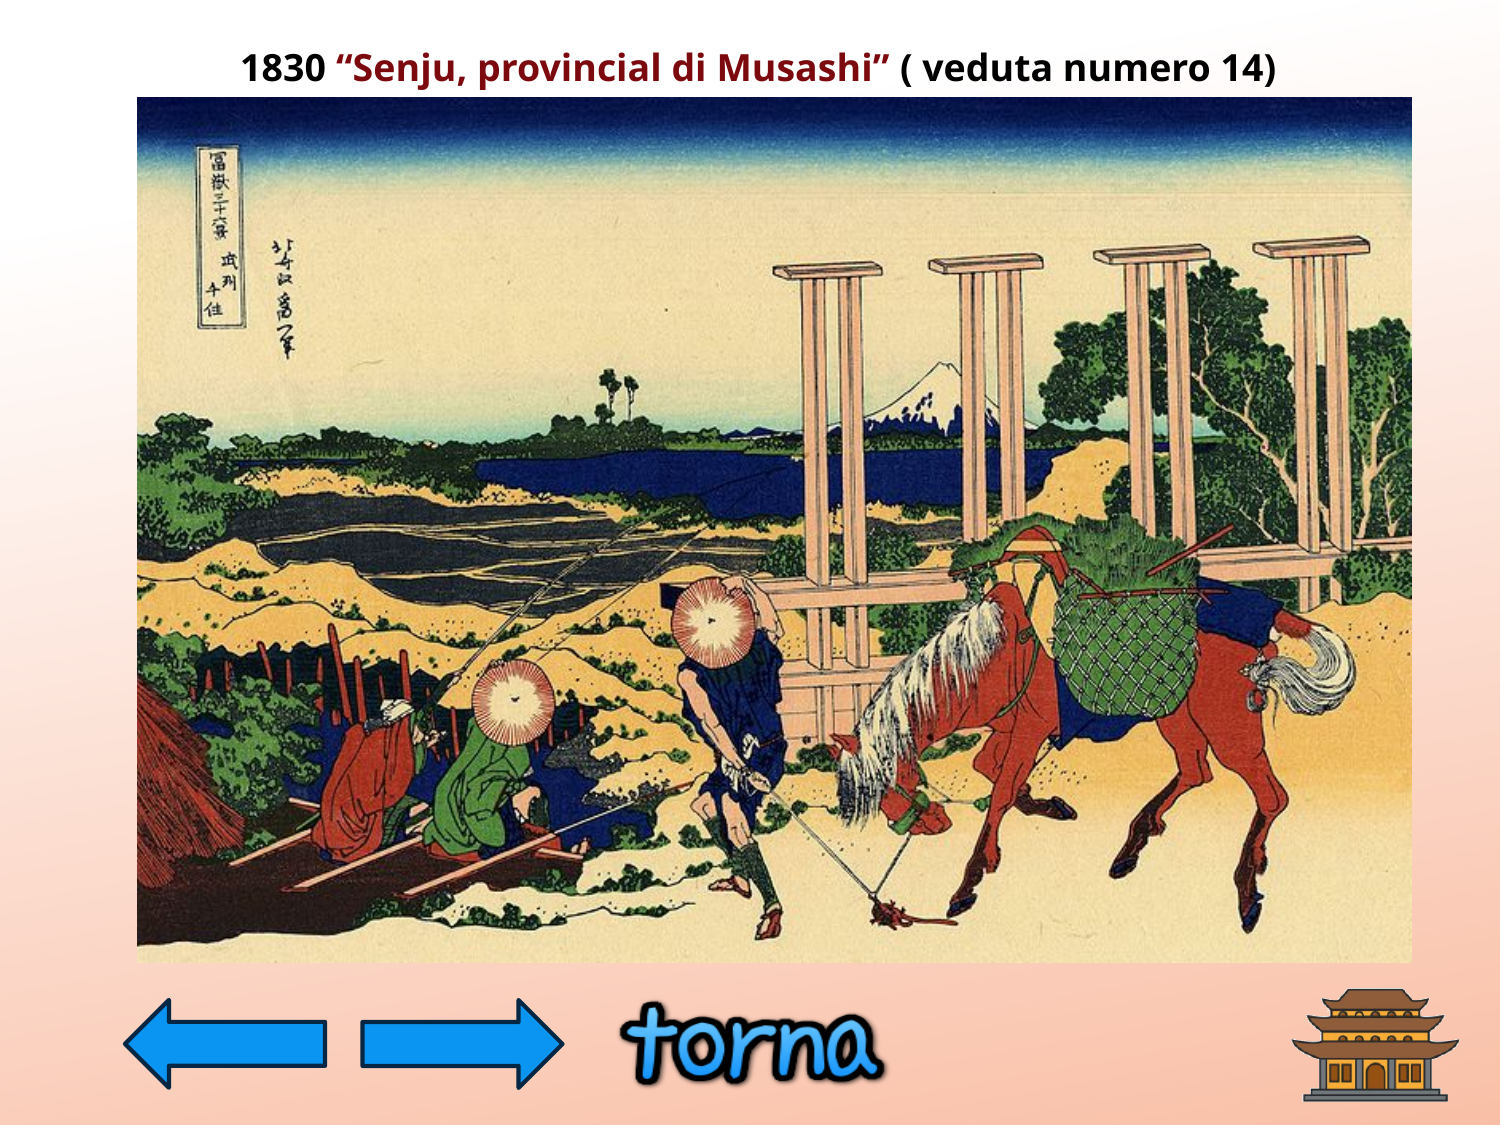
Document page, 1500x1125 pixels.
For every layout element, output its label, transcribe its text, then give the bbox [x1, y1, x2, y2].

text_box [360, 998, 565, 1090]
picture [137, 97, 1412, 963]
picture [603, 987, 903, 1101]
text_box 1830 “Senju, provincial di Musashi” ( veduta numero 14) [50, 37, 1467, 97]
text_box [122, 997, 328, 1090]
picture [1282, 985, 1468, 1110]
